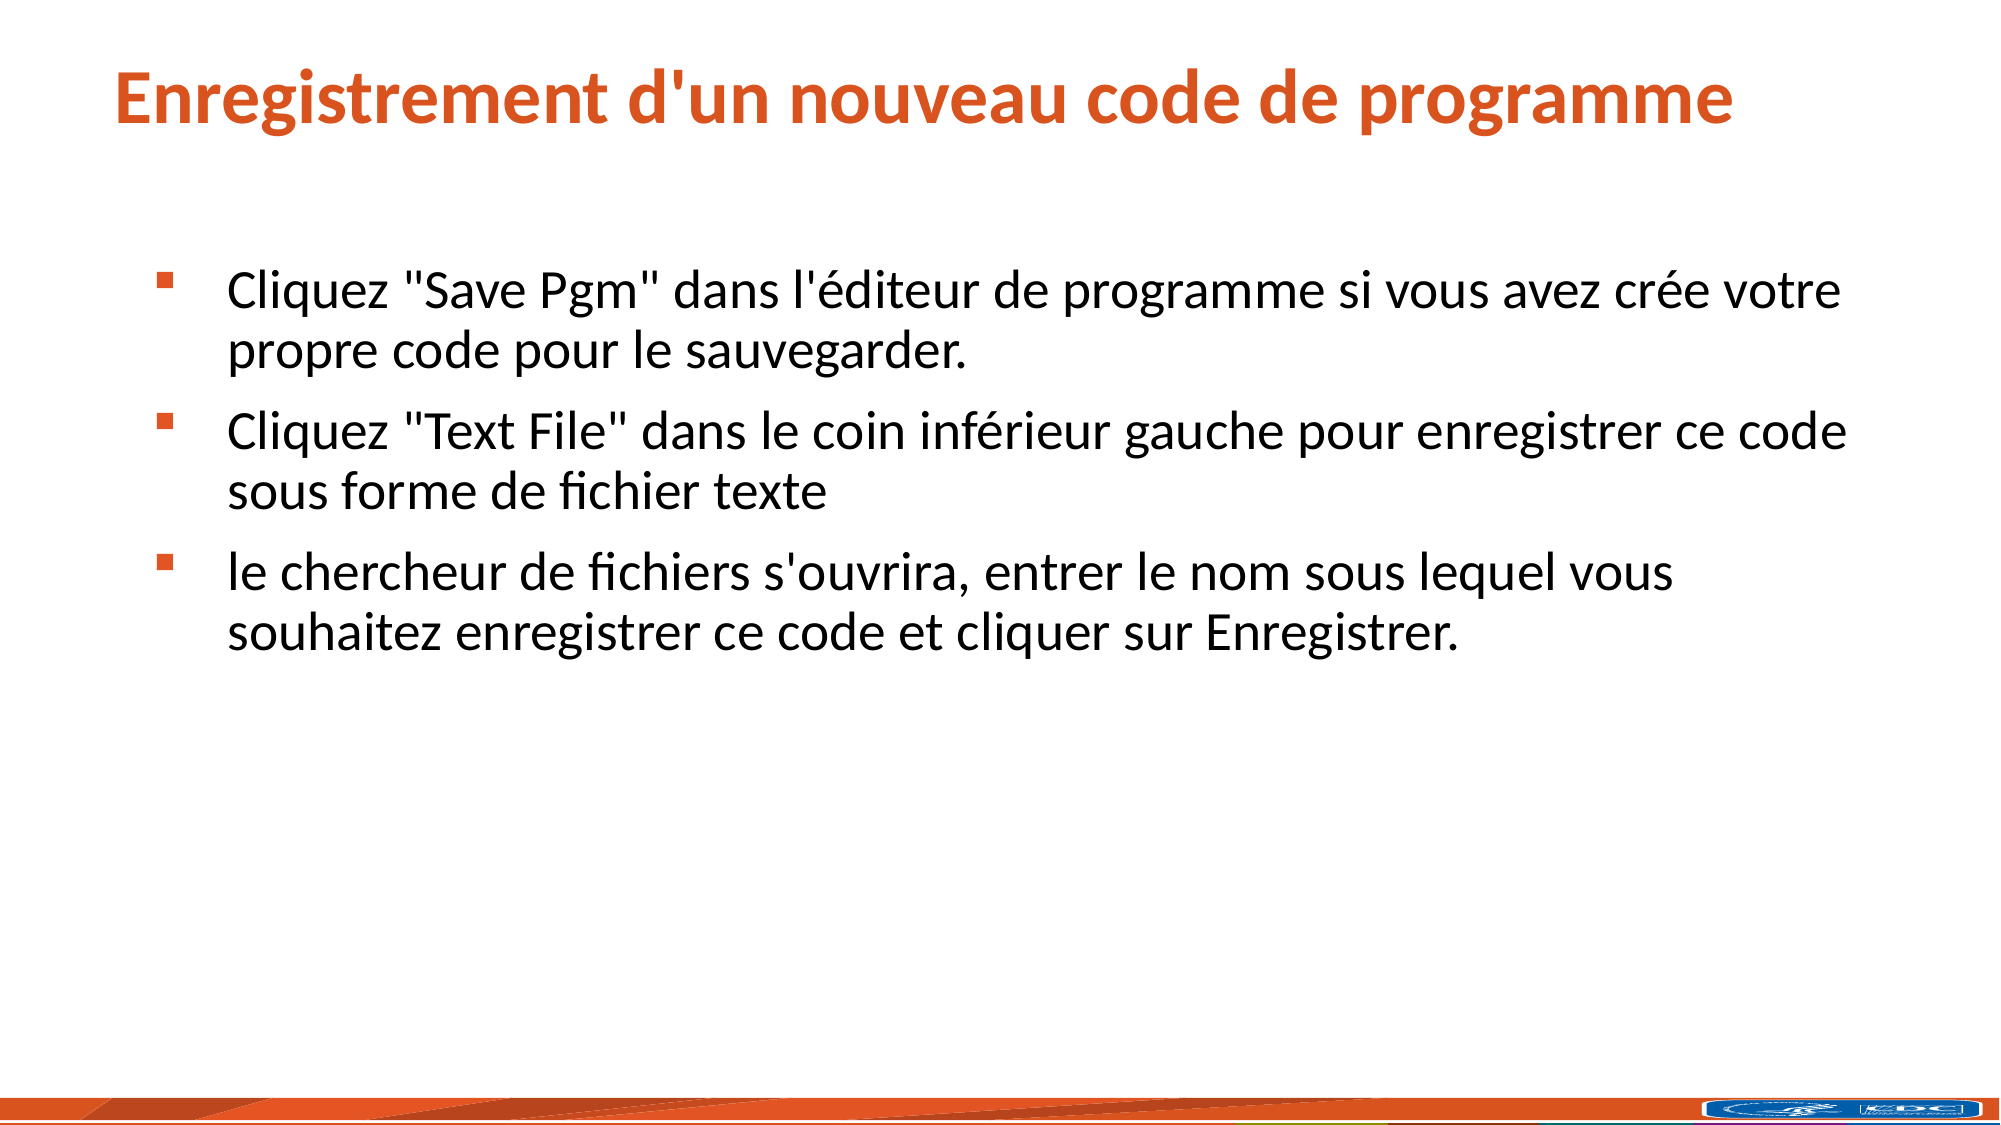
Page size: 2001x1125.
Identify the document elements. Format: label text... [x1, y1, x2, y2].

title Enregistrement d'un nouveau code de programme [99, 45, 1900, 233]
list Cliquez "Save Pgm" dans l'éditeur de programme si vous avez crée votre propre code pour le sauvegarder. Cliquez "Text File" dans le coin inférieur gauche pour enregistrer ce code sous forme de fichier texte le chercheur de fichiers s'ouvrira, entrer le nom sous lequel vous souhaitez enregistrer ce code et cliquer sur Enregistrer. [99, 253, 1900, 985]
